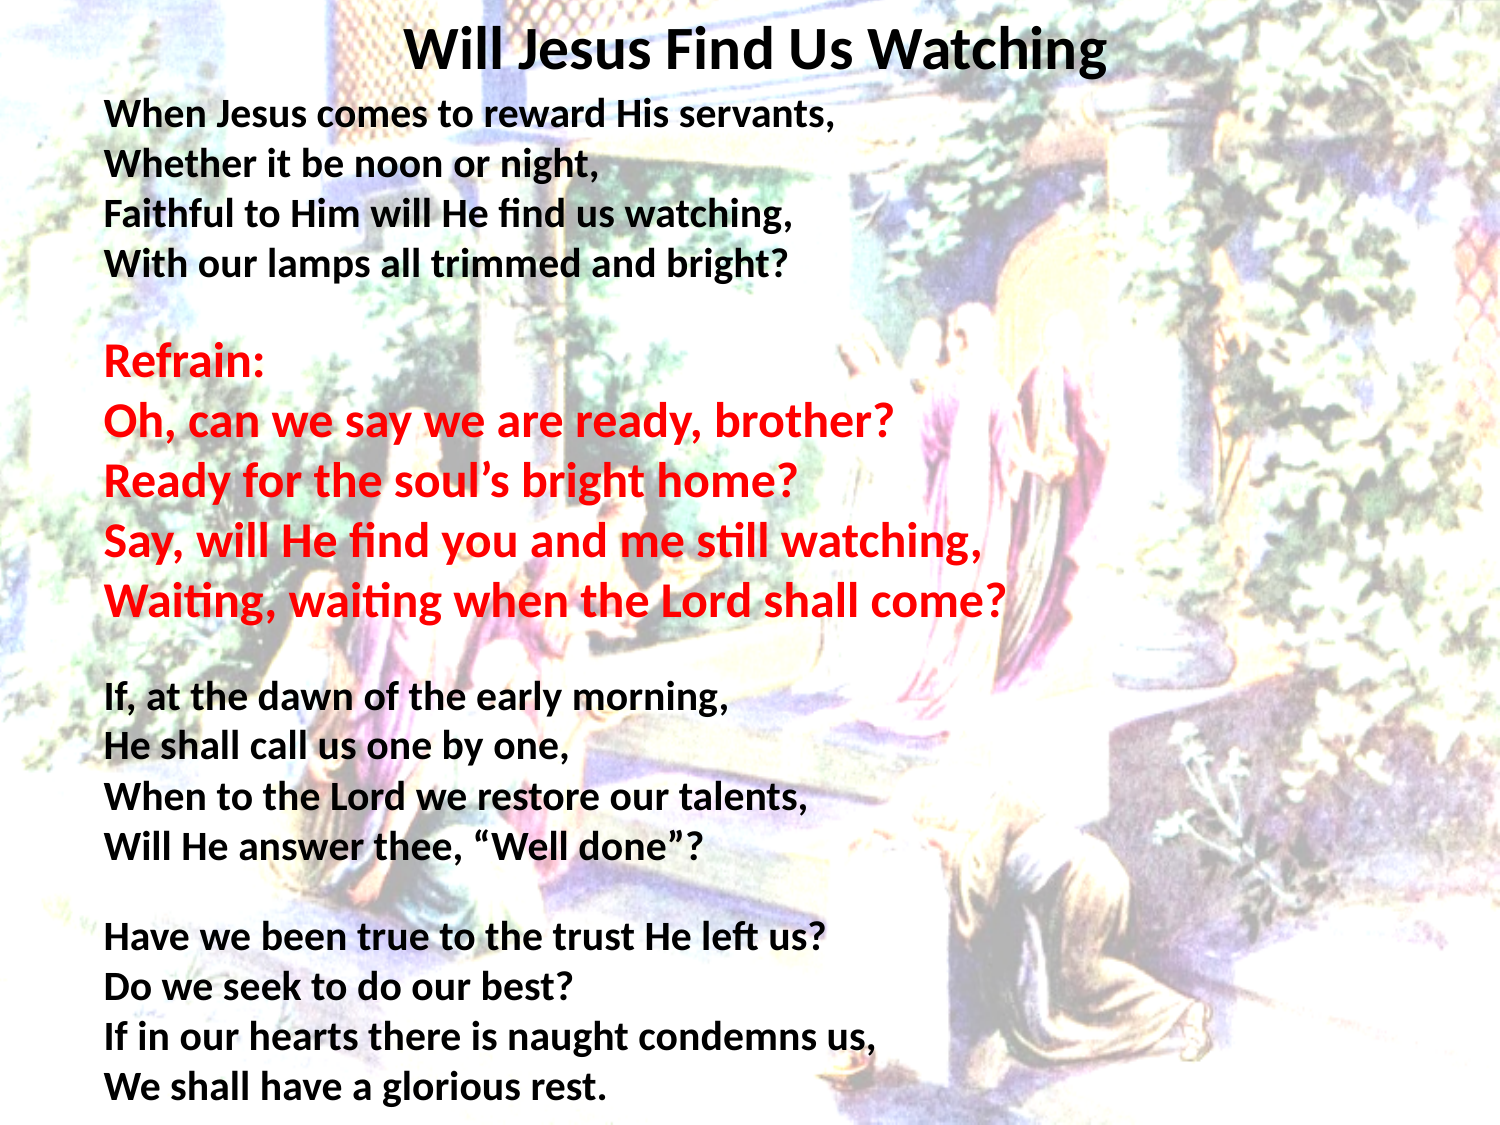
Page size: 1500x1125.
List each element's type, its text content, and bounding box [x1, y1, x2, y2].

title Will Jesus Find Us Watching [348, 0, 1164, 90]
subtitle When Jesus comes to reward His servants, Whether it be noon or night, Faithful to Him will He find us watching, With our lamps all trimmed and bright? Refrain: Oh, can we say we are ready, brother? Ready for the soul’s bright home? Say, will He find you and me still watching, Waiting, waiting when the Lord shall come? If, at the dawn of the early morning, He shall call us one by one, When to the Lord we restore our talents, Will He answer thee, “Well done”? Have we been true to the trust He left us? Do we seek to do our best? If in our hearts there is naught condemns us, We shall have a glorious rest. [88, 78, 1058, 1102]
